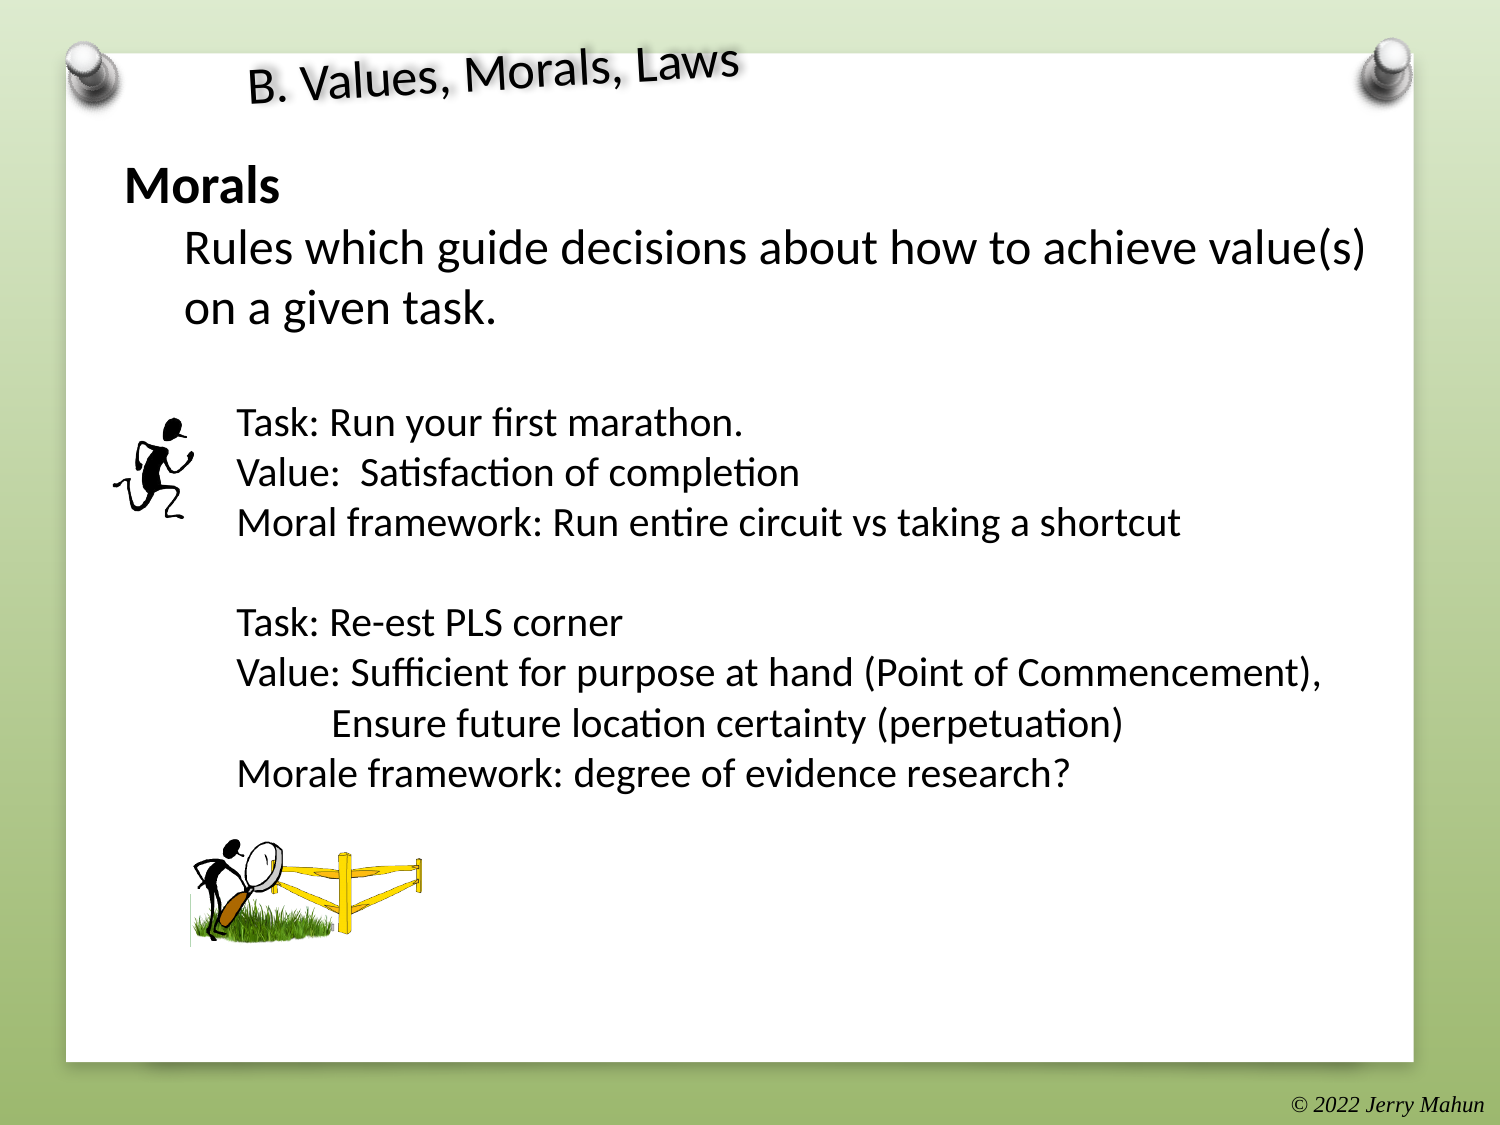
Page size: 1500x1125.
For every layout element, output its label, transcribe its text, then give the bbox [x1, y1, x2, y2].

list Morals Rules which guide decisions about how to achieve value(s) on a given task. Task: Run your first marathon. Value: Satisfaction of completion Moral framework: Run entire circuit vs taking a shortcut Task: Re-est PLS corner Value: Sufficient for purpose at hand (Point of Commencement), Ensure future location certainty (perpetuation) Morale framework: degree of evidence research? [108, 142, 1389, 1034]
picture [34, 7, 157, 131]
picture [1333, 11, 1455, 132]
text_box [190, 839, 422, 947]
picture [101, 417, 204, 520]
title B. Values, Morals, Laws [130, 8, 856, 129]
